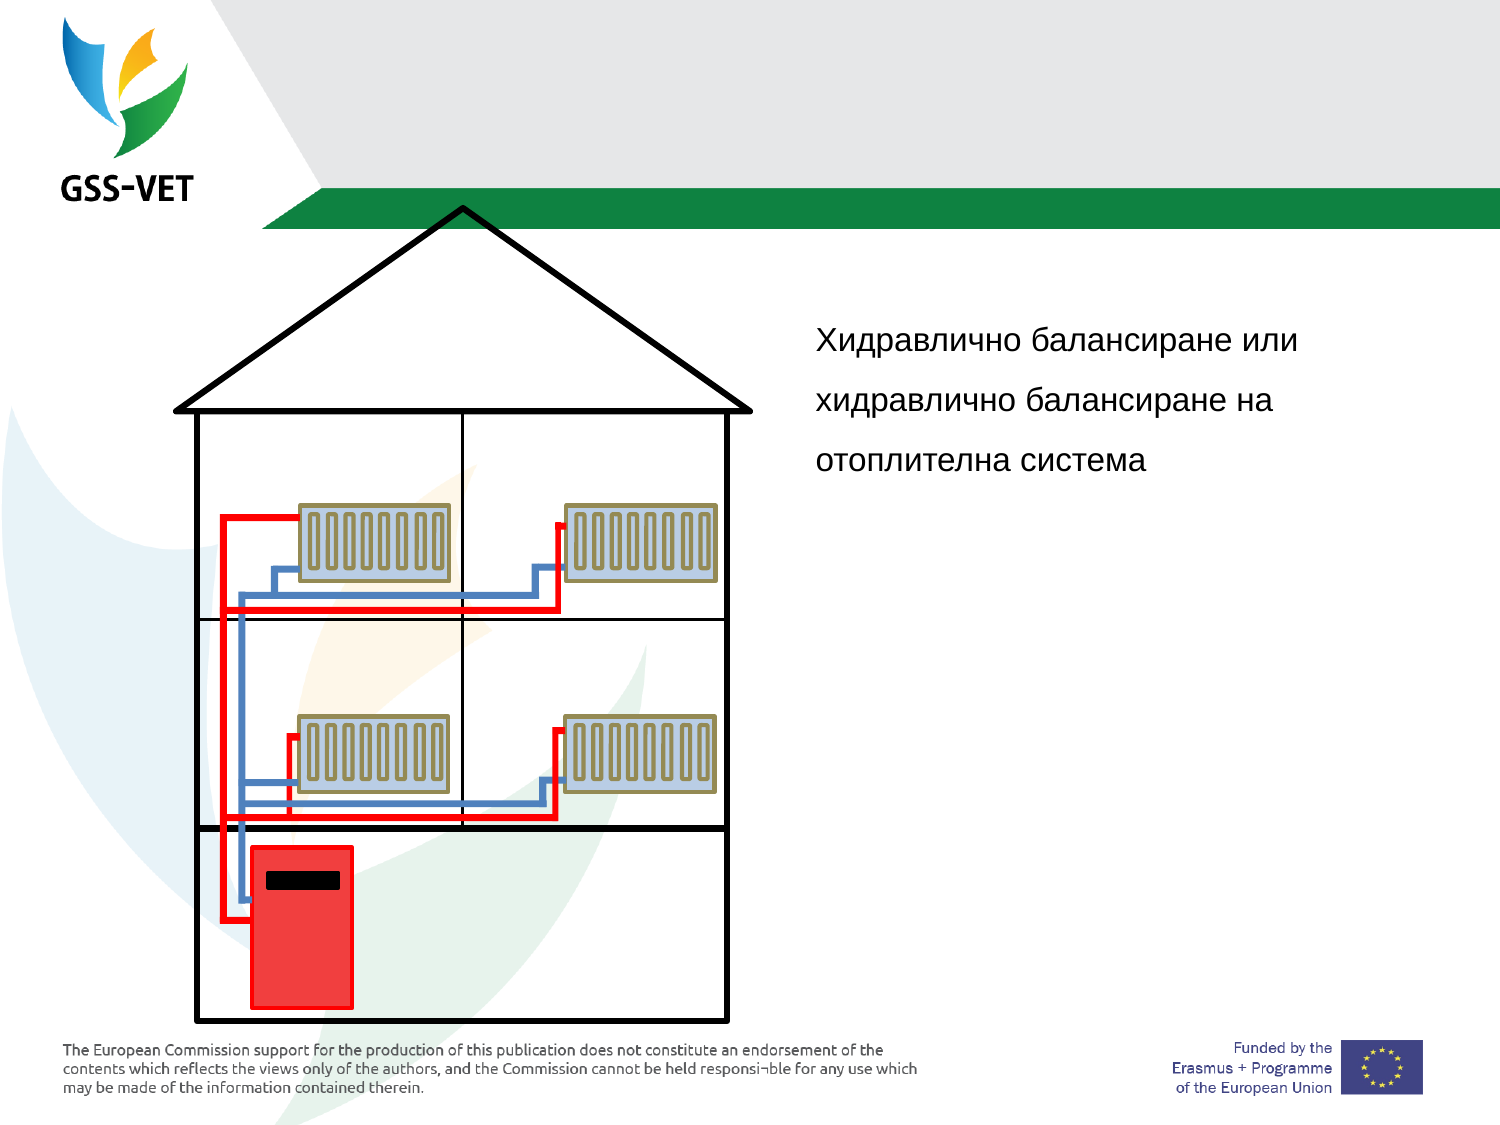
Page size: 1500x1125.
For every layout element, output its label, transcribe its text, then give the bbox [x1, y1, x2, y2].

text_box [218, 836, 229, 915]
text_box [250, 845, 354, 1010]
text_box [553, 532, 563, 611]
text_box [465, 414, 729, 622]
text_box [395, 512, 409, 571]
text_box [467, 798, 537, 809]
text_box [218, 512, 229, 605]
text_box [284, 731, 294, 777]
text_box [360, 512, 373, 571]
text_box [467, 625, 729, 826]
text_box [551, 725, 567, 736]
text_box [563, 562, 567, 573]
text_box [218, 915, 254, 926]
text_box [413, 722, 426, 782]
text_box [286, 731, 302, 743]
text_box [266, 871, 340, 890]
text_box [325, 512, 339, 571]
text_box [537, 774, 550, 786]
text_box [626, 512, 640, 571]
text_box [269, 564, 280, 600]
text_box [223, 512, 302, 523]
text_box [414, 512, 427, 571]
text_box [376, 722, 390, 782]
text_box [530, 562, 541, 598]
text_box [229, 628, 236, 812]
text_box [431, 722, 444, 782]
text_box [592, 512, 605, 571]
text_box [537, 778, 549, 809]
text_box [247, 621, 461, 630]
text_box [284, 788, 294, 798]
text_box [563, 714, 717, 794]
text_box Хидравлично балансиране или хидравлично балансиране на отоплителна система [800, 290, 1353, 486]
text_box [218, 628, 229, 826]
text_box [342, 722, 355, 782]
text_box [553, 520, 568, 532]
text_box [591, 722, 604, 782]
text_box [679, 722, 693, 782]
text_box [324, 722, 338, 782]
text_box [550, 725, 560, 823]
text_box [236, 788, 247, 812]
text_box [239, 894, 254, 906]
text_box [662, 512, 675, 571]
text_box [643, 722, 656, 782]
text_box [625, 722, 639, 782]
text_box [464, 621, 722, 629]
text_box [306, 722, 320, 782]
text_box [467, 812, 550, 823]
text_box [247, 829, 722, 834]
text_box [195, 624, 218, 826]
text_box [432, 512, 445, 571]
text_box [467, 590, 541, 601]
text_box [574, 512, 587, 571]
text_box [573, 722, 586, 782]
text_box [608, 722, 621, 782]
text_box [609, 512, 622, 571]
text_box [377, 512, 391, 571]
text_box [698, 512, 711, 571]
text_box [661, 722, 674, 782]
text_box [236, 628, 247, 777]
text_box [236, 836, 247, 906]
text_box [697, 722, 710, 782]
text_box [238, 590, 457, 601]
text_box [239, 798, 457, 809]
text_box [225, 812, 457, 823]
text_box [297, 714, 450, 794]
text_box [236, 777, 300, 788]
text_box [394, 722, 408, 782]
text_box [307, 512, 321, 571]
text_box [236, 590, 247, 605]
text_box [174, 206, 752, 414]
text_box [560, 774, 568, 786]
text_box [359, 722, 372, 782]
text_box [343, 512, 356, 571]
text_box [247, 628, 457, 798]
text_box [644, 512, 657, 571]
text_box [195, 826, 729, 1023]
text_box [680, 512, 694, 571]
text_box [195, 414, 460, 622]
text_box [271, 563, 302, 575]
text_box [218, 605, 457, 616]
picture [0, 0, 1500, 1125]
text_box [541, 562, 553, 573]
text_box [467, 605, 563, 616]
text_box [564, 503, 718, 583]
